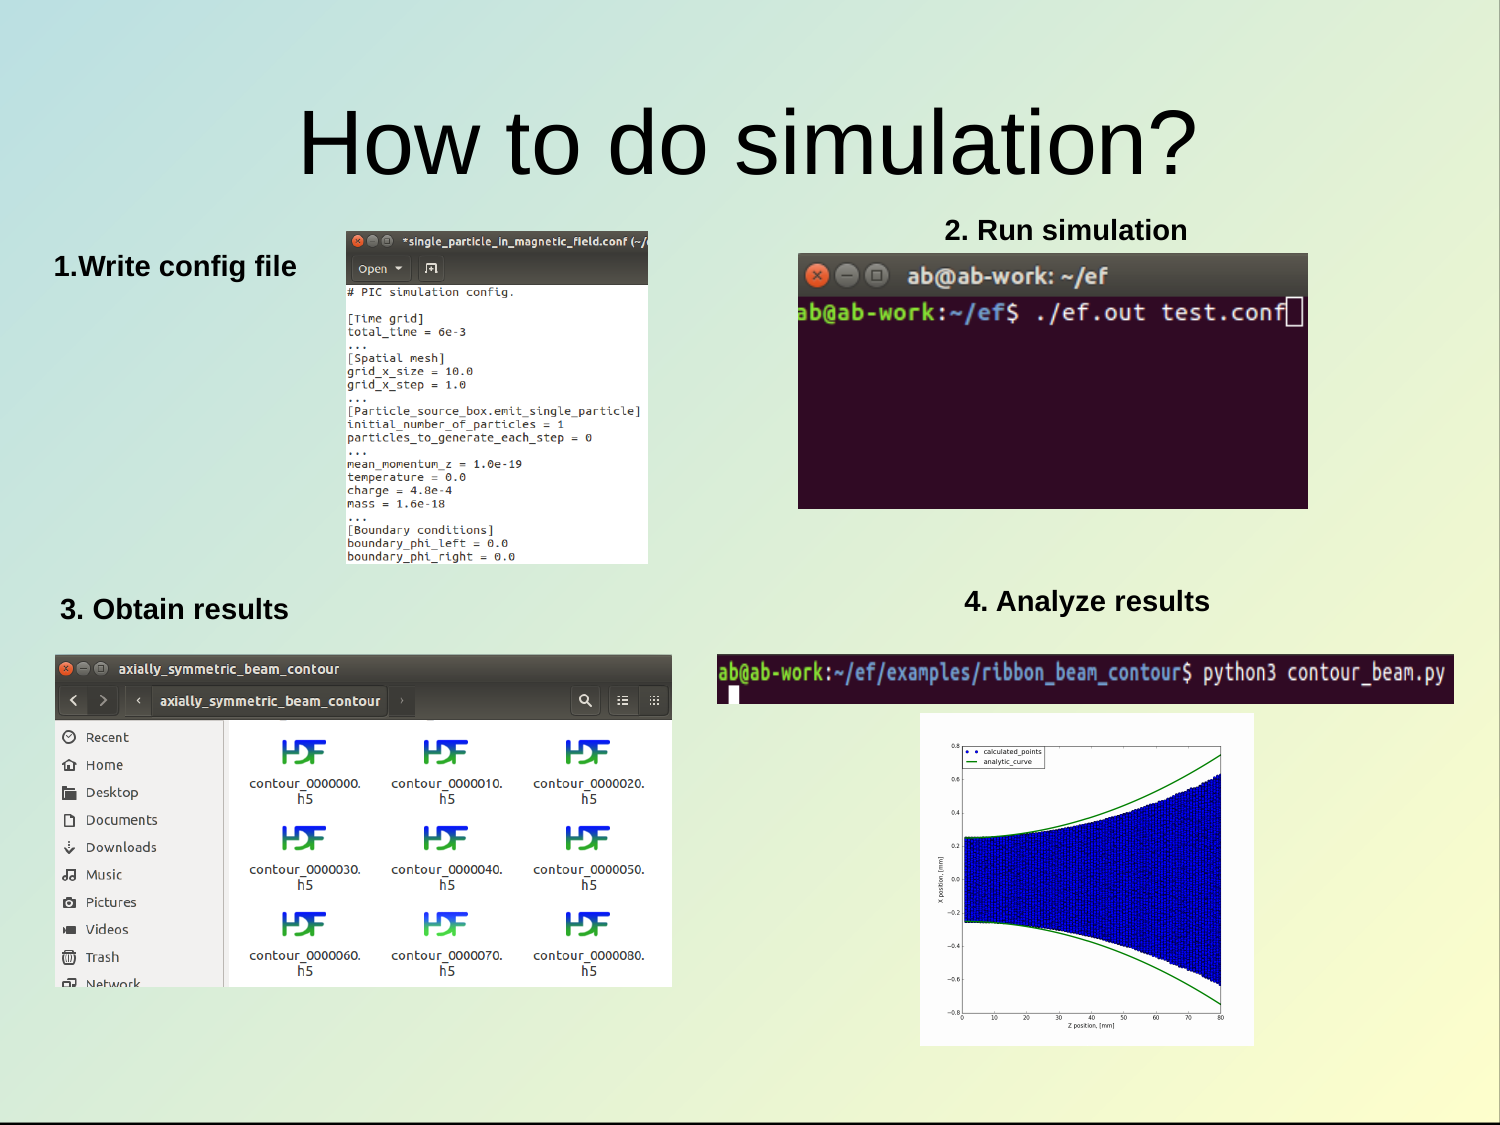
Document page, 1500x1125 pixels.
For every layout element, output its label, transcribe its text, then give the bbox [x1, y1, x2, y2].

text_box 3. Obtain results [45, 575, 311, 655]
text_box 2. Run simulation [929, 196, 1244, 252]
text_box 4. Analyze results [949, 567, 1264, 653]
text_box 1.Write config file [38, 231, 317, 312]
text_box How to do simulation? [75, 21, 1423, 254]
picture [0, 0, 1500, 1125]
